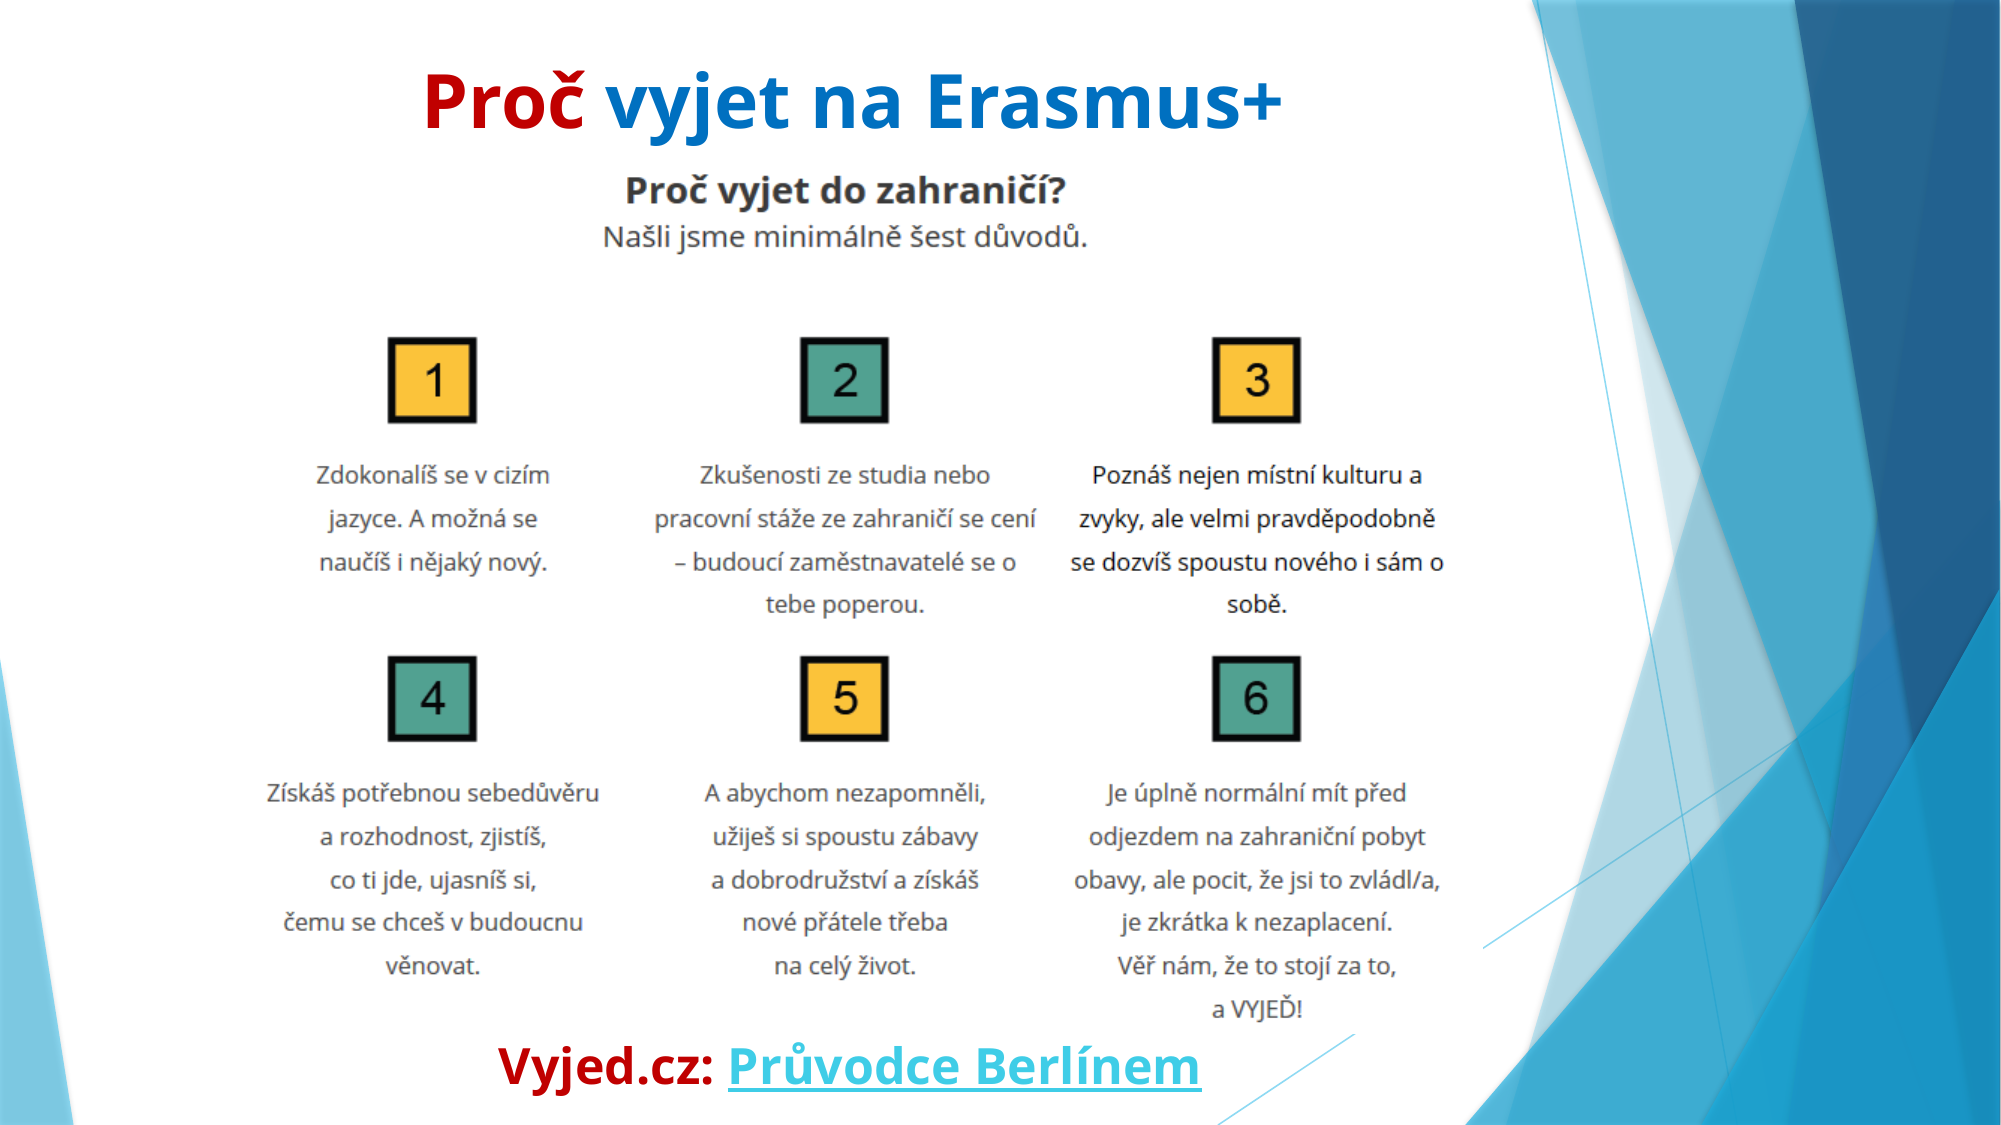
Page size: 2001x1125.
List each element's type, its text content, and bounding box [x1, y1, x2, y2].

picture [243, 162, 1484, 1035]
text_box Vyjed.cz: Průvodce Berlínem [483, 1044, 1235, 1111]
title Proč vyjet na Erasmus+ [406, 62, 1312, 152]
